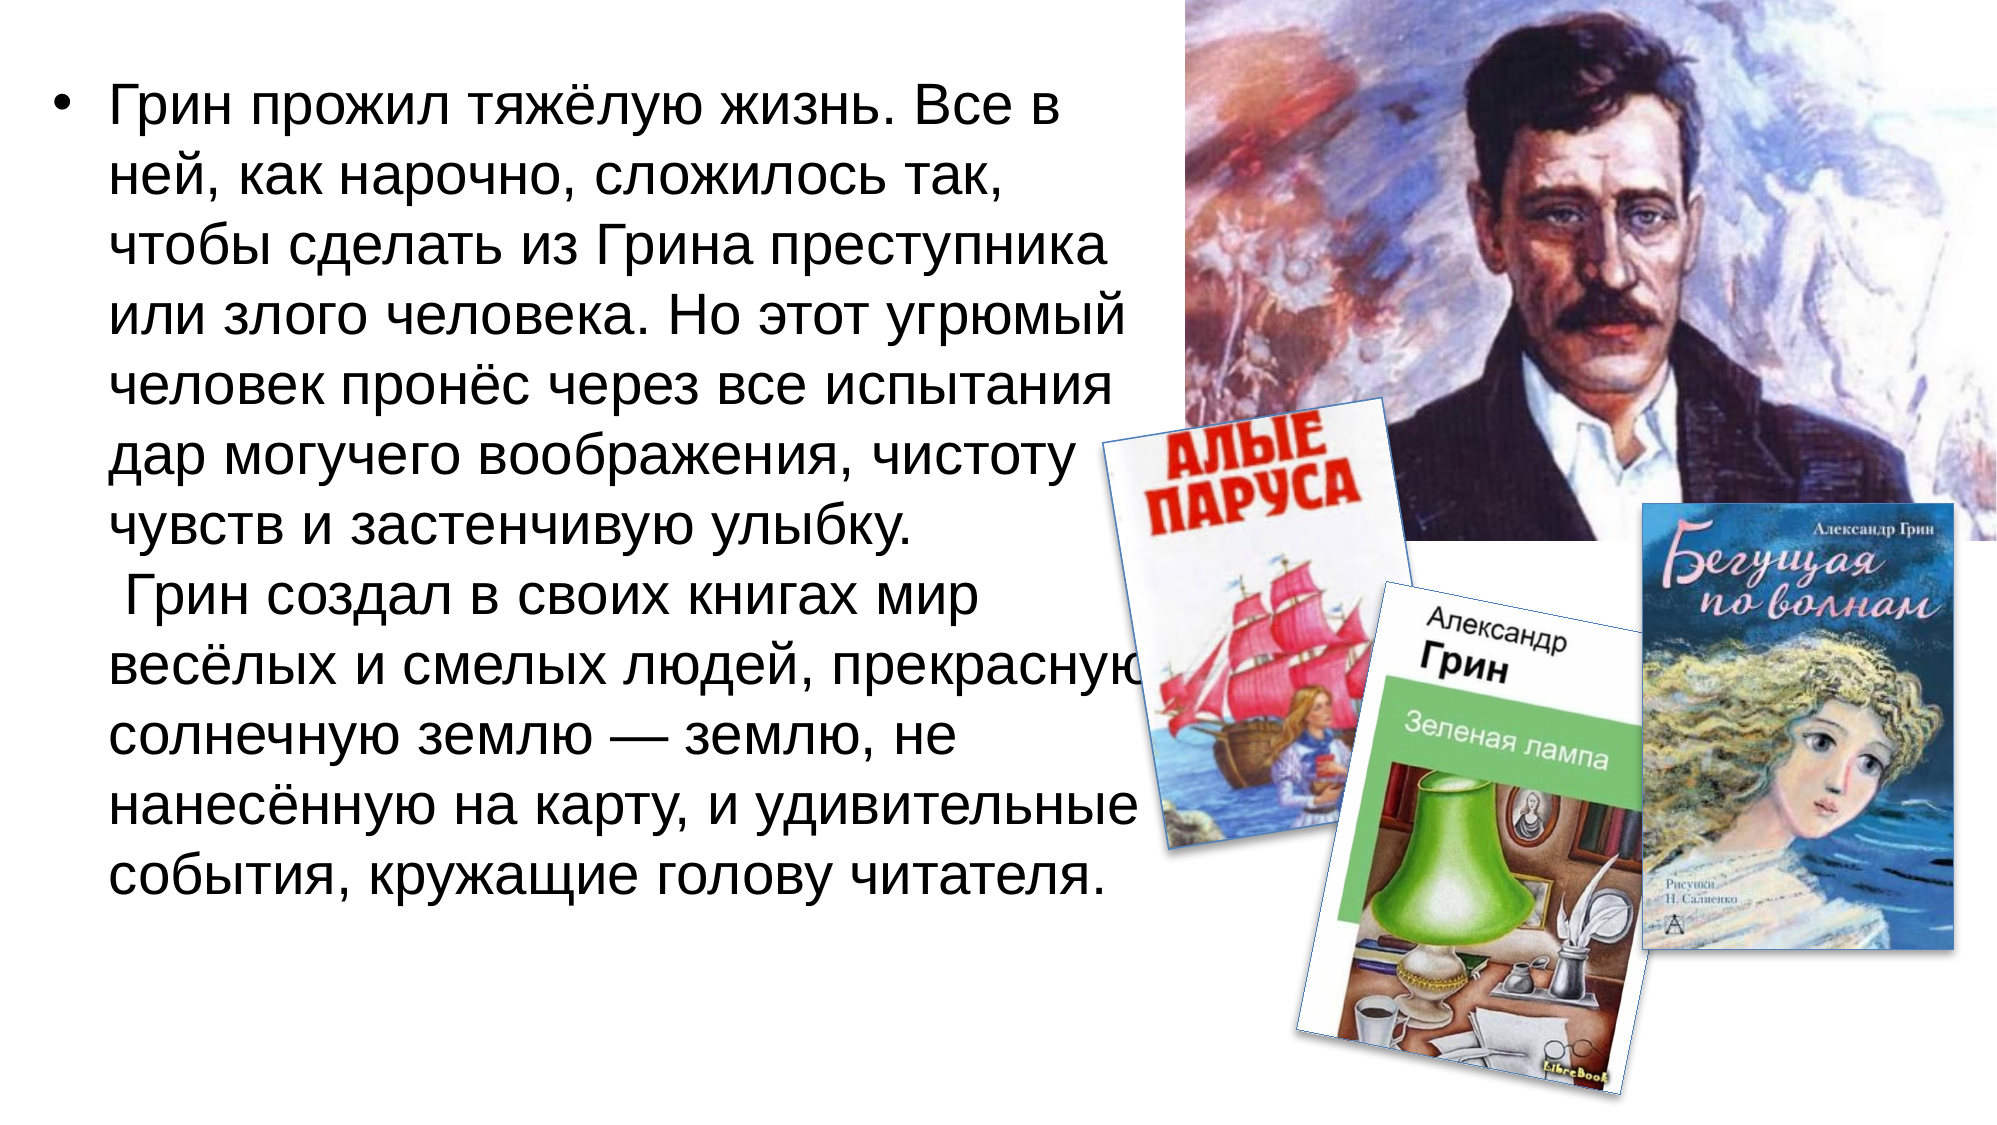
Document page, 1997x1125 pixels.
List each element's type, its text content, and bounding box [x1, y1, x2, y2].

list Грин прожил тяжёлую жизнь. Все в ней, как нарочно, сложилось так, чтобы сделать из Грина преступника или злого человека. Но этот угрюмый человек пронёс через все испытания дар могучего воображения, чистоту чувств и застенчивую улыбку. Грин создал в своих книгах мир весёлых и смелых людей, прекрасную солнечную землю — землю, не нанесённую на карту, и удивительные события, кружащие голову читателя. [37, 58, 1186, 1008]
picture [1104, 0, 1997, 1094]
